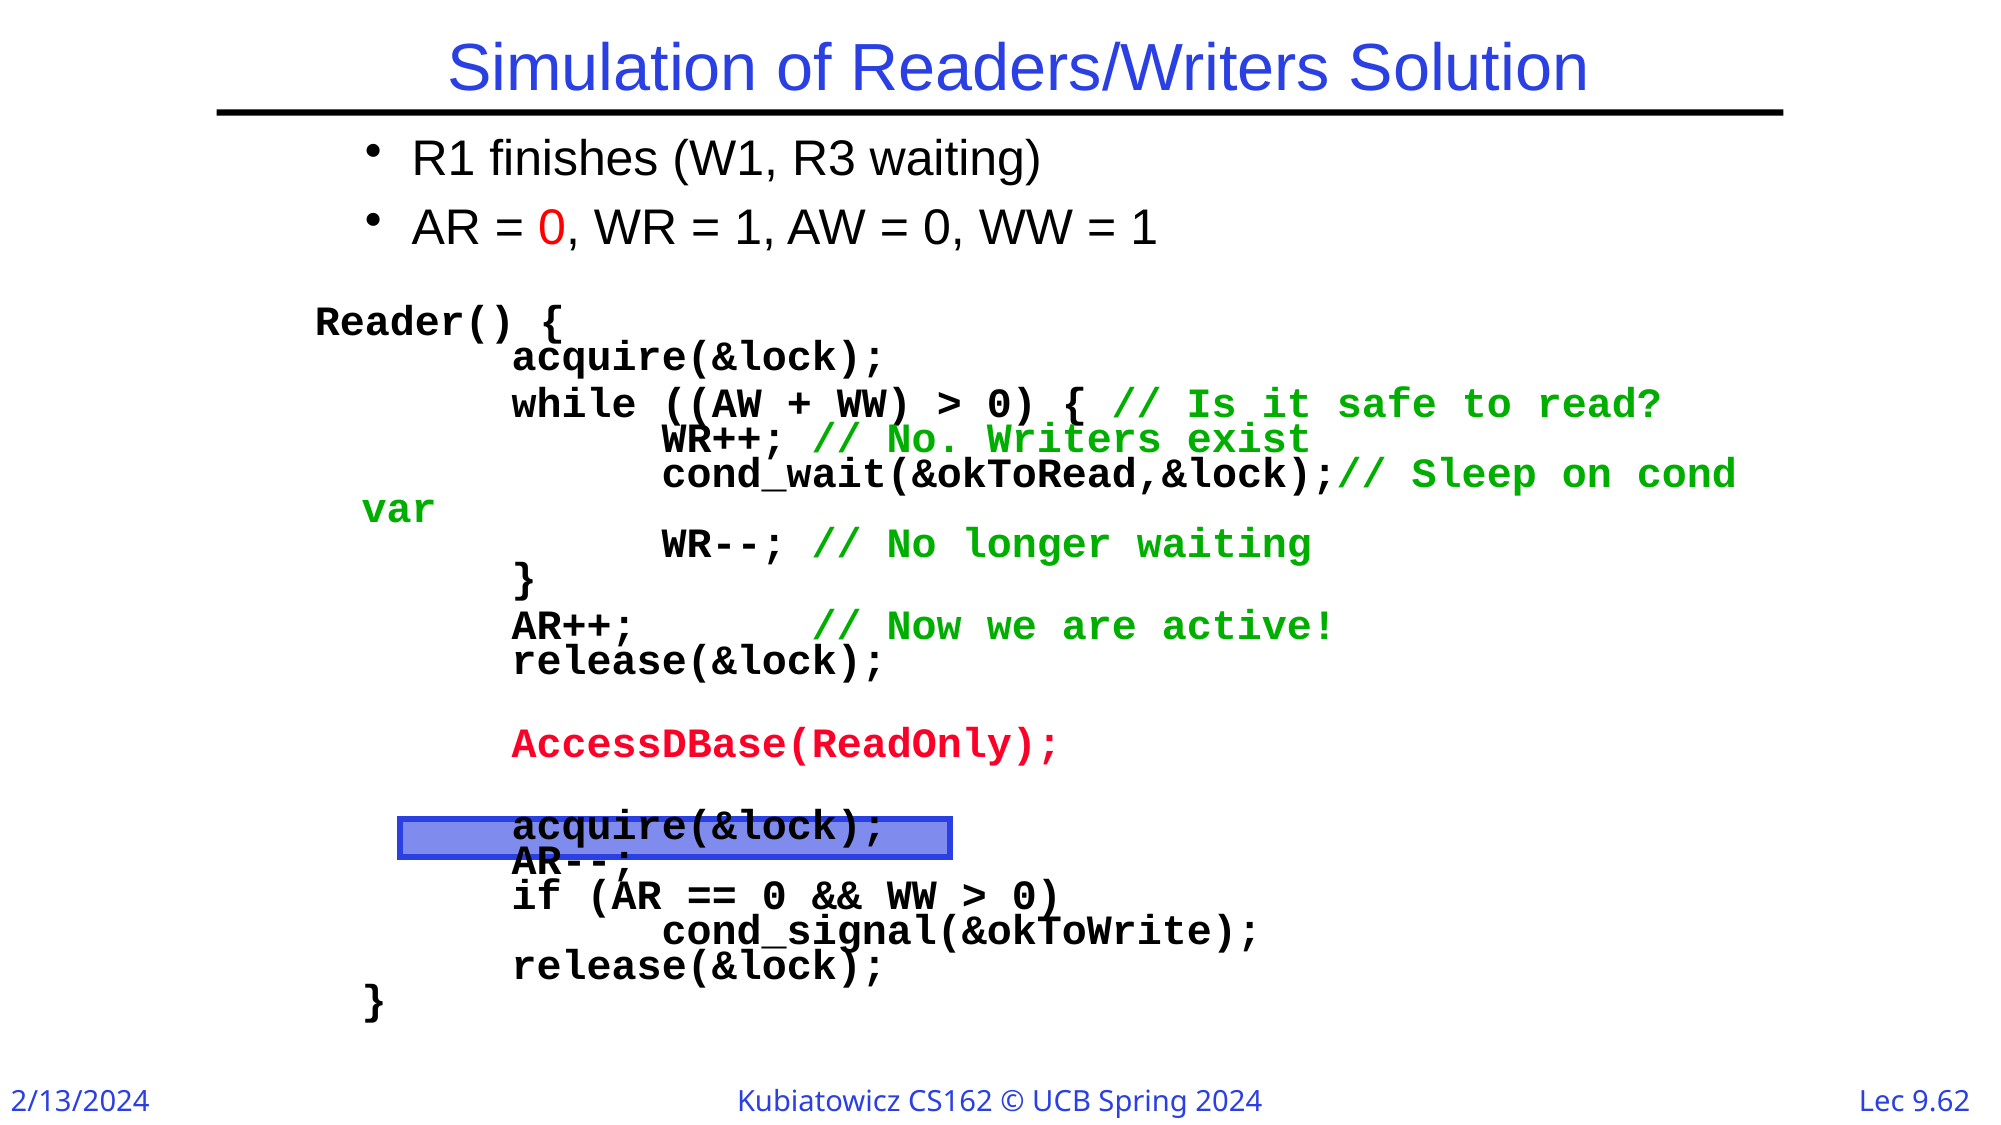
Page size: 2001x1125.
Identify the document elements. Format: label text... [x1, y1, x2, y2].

list R1 finishes (W1, R3 waiting) AR = 0, WR = 1, AW = 0, WW = 1 [350, 125, 1650, 299]
text_box Reader() { acquire(&lock); while ((AW + WW) > 0) { // Is it safe to read? WR++; // No. Writers exist cond_wait(&okToRead,&lock);// Sleep on cond var WR--; // No longer waiting } AR++; // Now we are active! release(&lock); AccessDBase(ReadOnly); acquire(&lock); AR--; if (AR == 0 && WW > 0) cond_signal(&okToWrite); release(&lock); } [299, 299, 1788, 1013]
title Simulation of Readers/Writers Solution [337, 24, 1700, 113]
